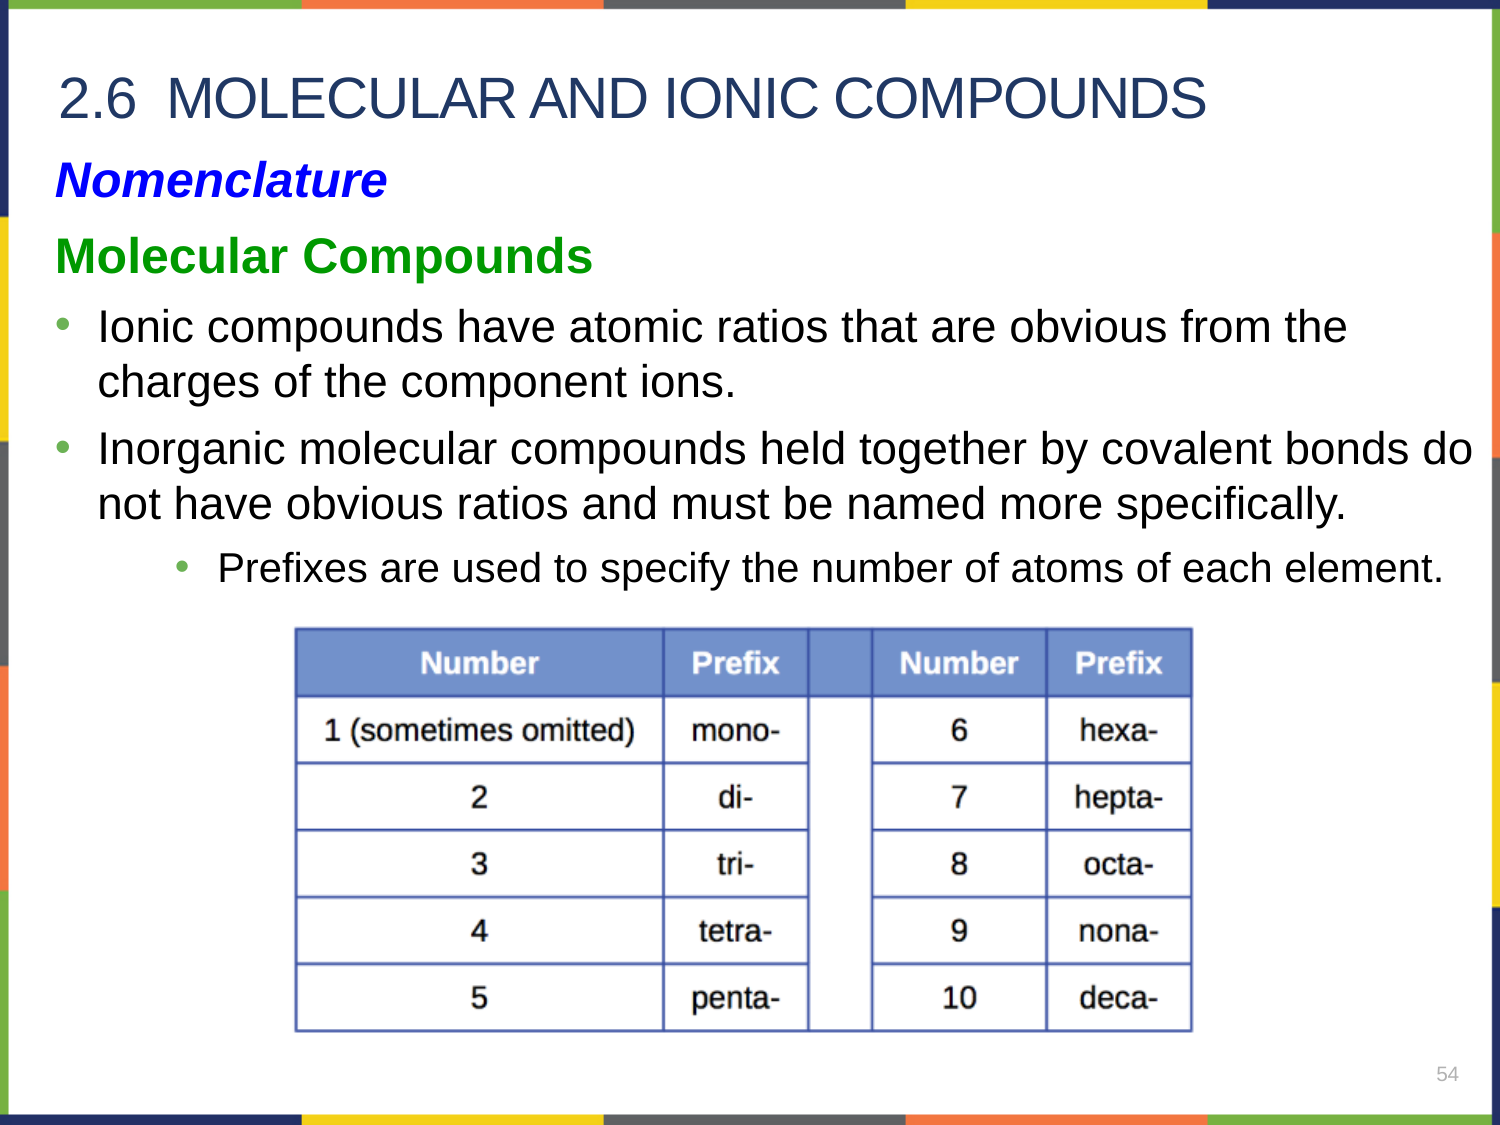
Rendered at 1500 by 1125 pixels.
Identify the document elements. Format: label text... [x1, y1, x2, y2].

text_box Molecular Compounds Ionic compounds have atomic ratios that are obvious from the charges of the component ions. Inorganic molecular compounds held together by covalent bonds do not have obvious ratios and must be named more specifically. Prefixes are used to specify the number of atoms of each element. [43, 218, 1500, 963]
picture [0, 0, 1500, 1125]
slide_number 54 [1136, 1042, 1475, 1103]
title 2.6 molecular and ionic compounds [43, 52, 1444, 138]
text_box Nomenclature [43, 142, 1225, 219]
